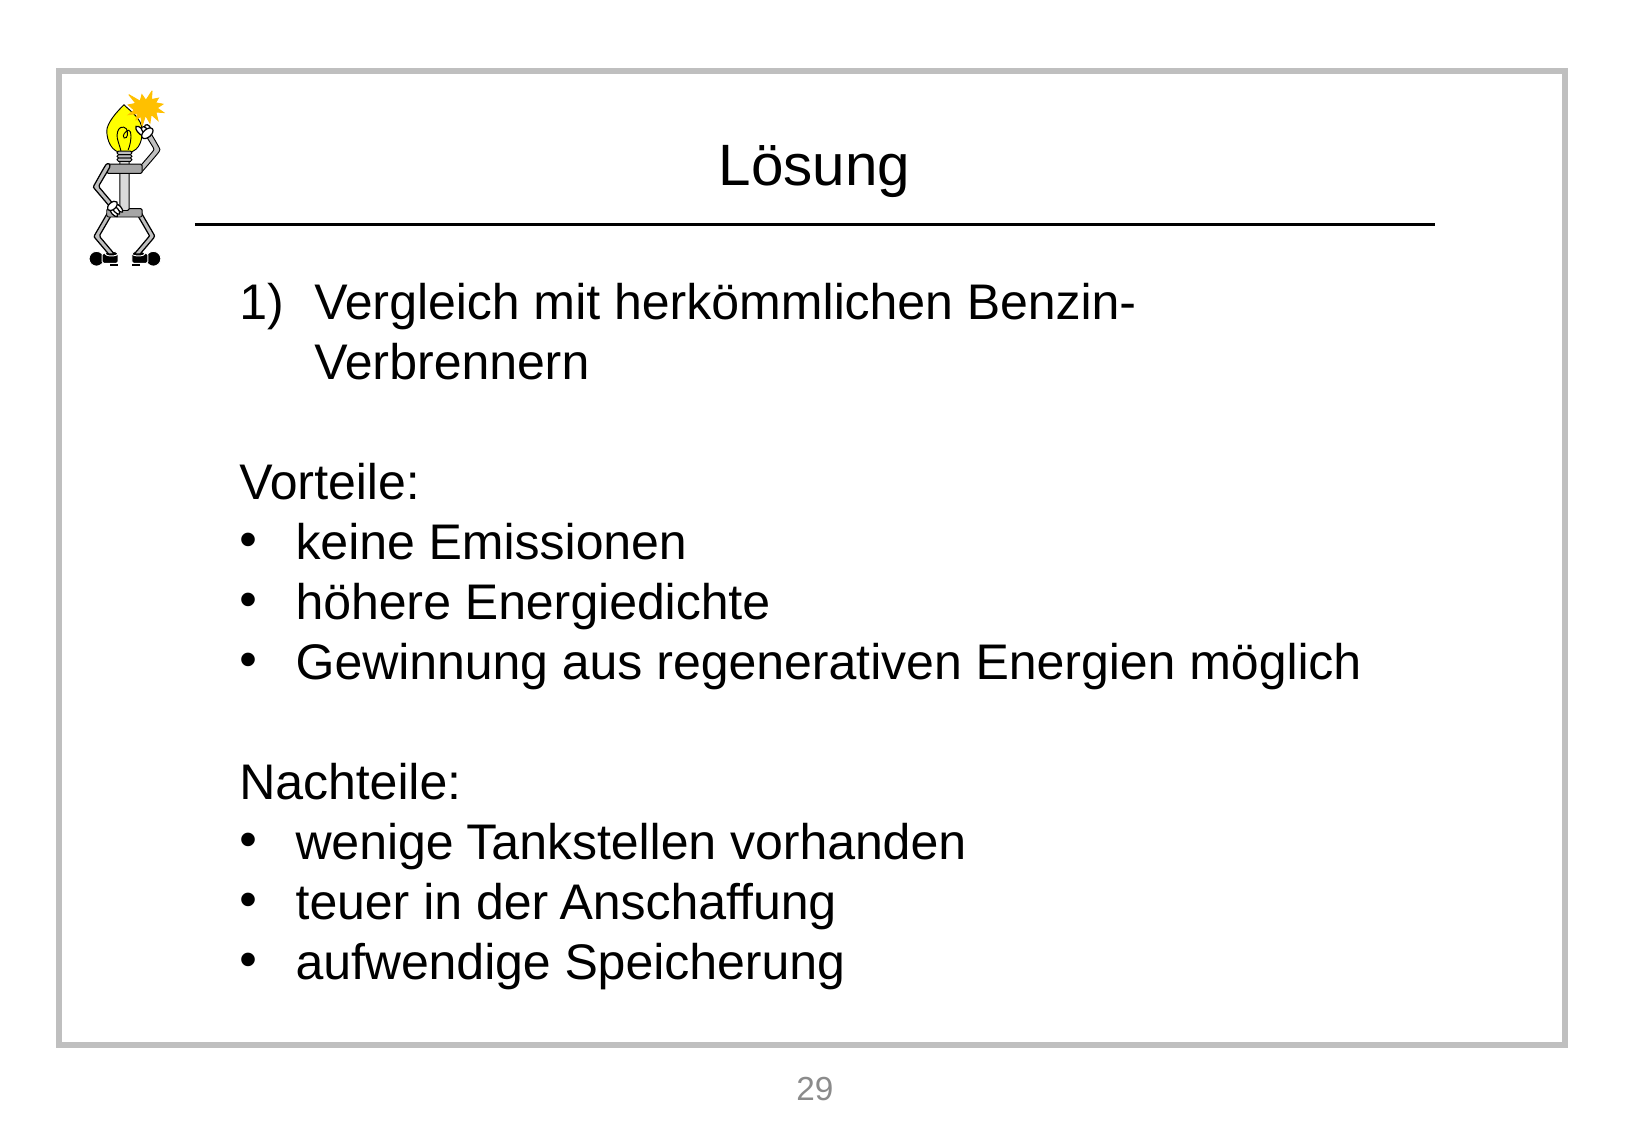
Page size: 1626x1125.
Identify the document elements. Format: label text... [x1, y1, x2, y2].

list Vergleich mit herkömmlichen Benzin-Verbrennern Vorteile: keine Emissionen höhere Energiedichte Gewinnung aus regenerativen Energien möglich Nachteile: wenige Tankstellen vorhanden teuer in der Anschaffung aufwendige Speicherung [224, 236, 1406, 1023]
slide_number 29 [631, 1057, 998, 1117]
